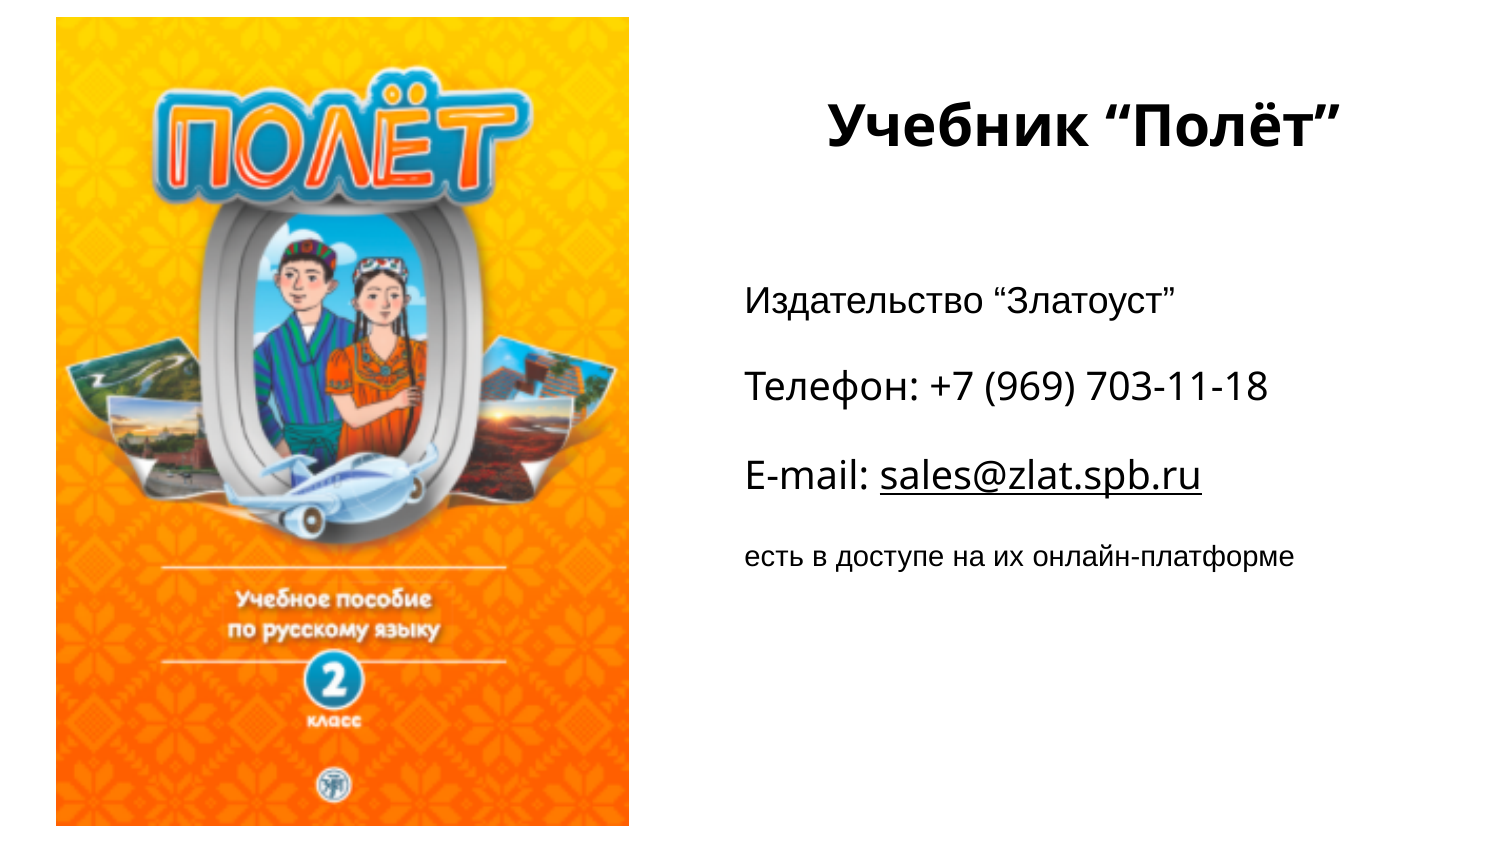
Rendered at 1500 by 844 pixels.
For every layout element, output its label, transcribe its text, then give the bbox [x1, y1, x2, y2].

text_box Издательство “Златоуст” Телефон: +7 (969) 703-11-18 E-mail: sales@zlat.spb.ru есть в доступе на их онлайн-платформе [729, 253, 1385, 587]
title Учебник “Полёт” [719, 72, 1449, 167]
picture [56, 17, 629, 826]
